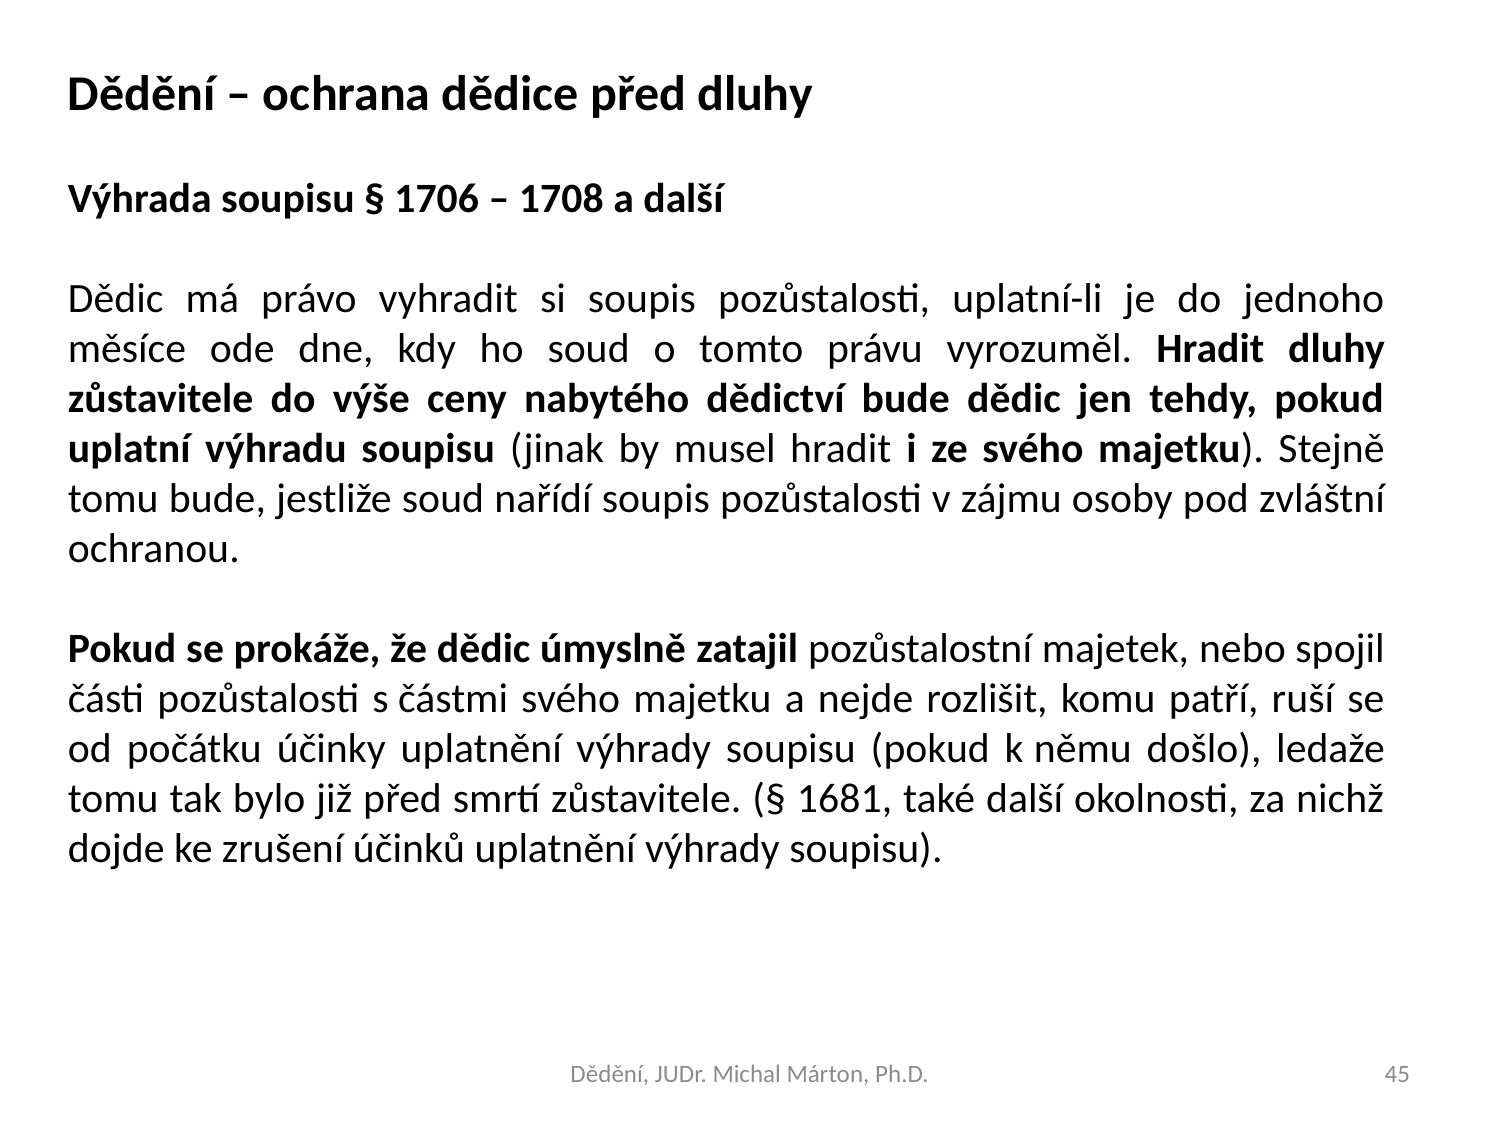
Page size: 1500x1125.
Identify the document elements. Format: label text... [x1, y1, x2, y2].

text_box Dědění – ochrana dědice před dluhy Výhrada soupisu § 1706 – 1708 a další Dědic má právo vyhradit si soupis pozůstalosti, uplatní-li je do jednoho měsíce ode dne, kdy ho soud o tomto právu vyrozuměl. Hradit dluhy zůstavitele do výše ceny nabytého dědictví bude dědic jen tehdy, pokud uplatní výhradu soupisu (jinak by musel hradit i ze svého majetku). Stejně tomu bude, jestliže soud nařídí soupis pozůstalosti v zájmu osoby pod zvláštní ochranou. Pokud se prokáže, že dědic úmyslně zatajil pozůstalostní majetek, nebo spojil části pozůstalosti s částmi svého majetku a nejde rozlišit, komu patří, ruší se od počátku účinky uplatnění výhrady soupisu (pokud k němu došlo), ledaže tomu tak bylo již před smrtí zůstavitele. (§ 1681, také další okolnosti, za nichž dojde ke zrušení účinků uplatnění výhrady soupisu). [53, 0, 1400, 1125]
slide_number 45 [1400, 1042, 1425, 1103]
